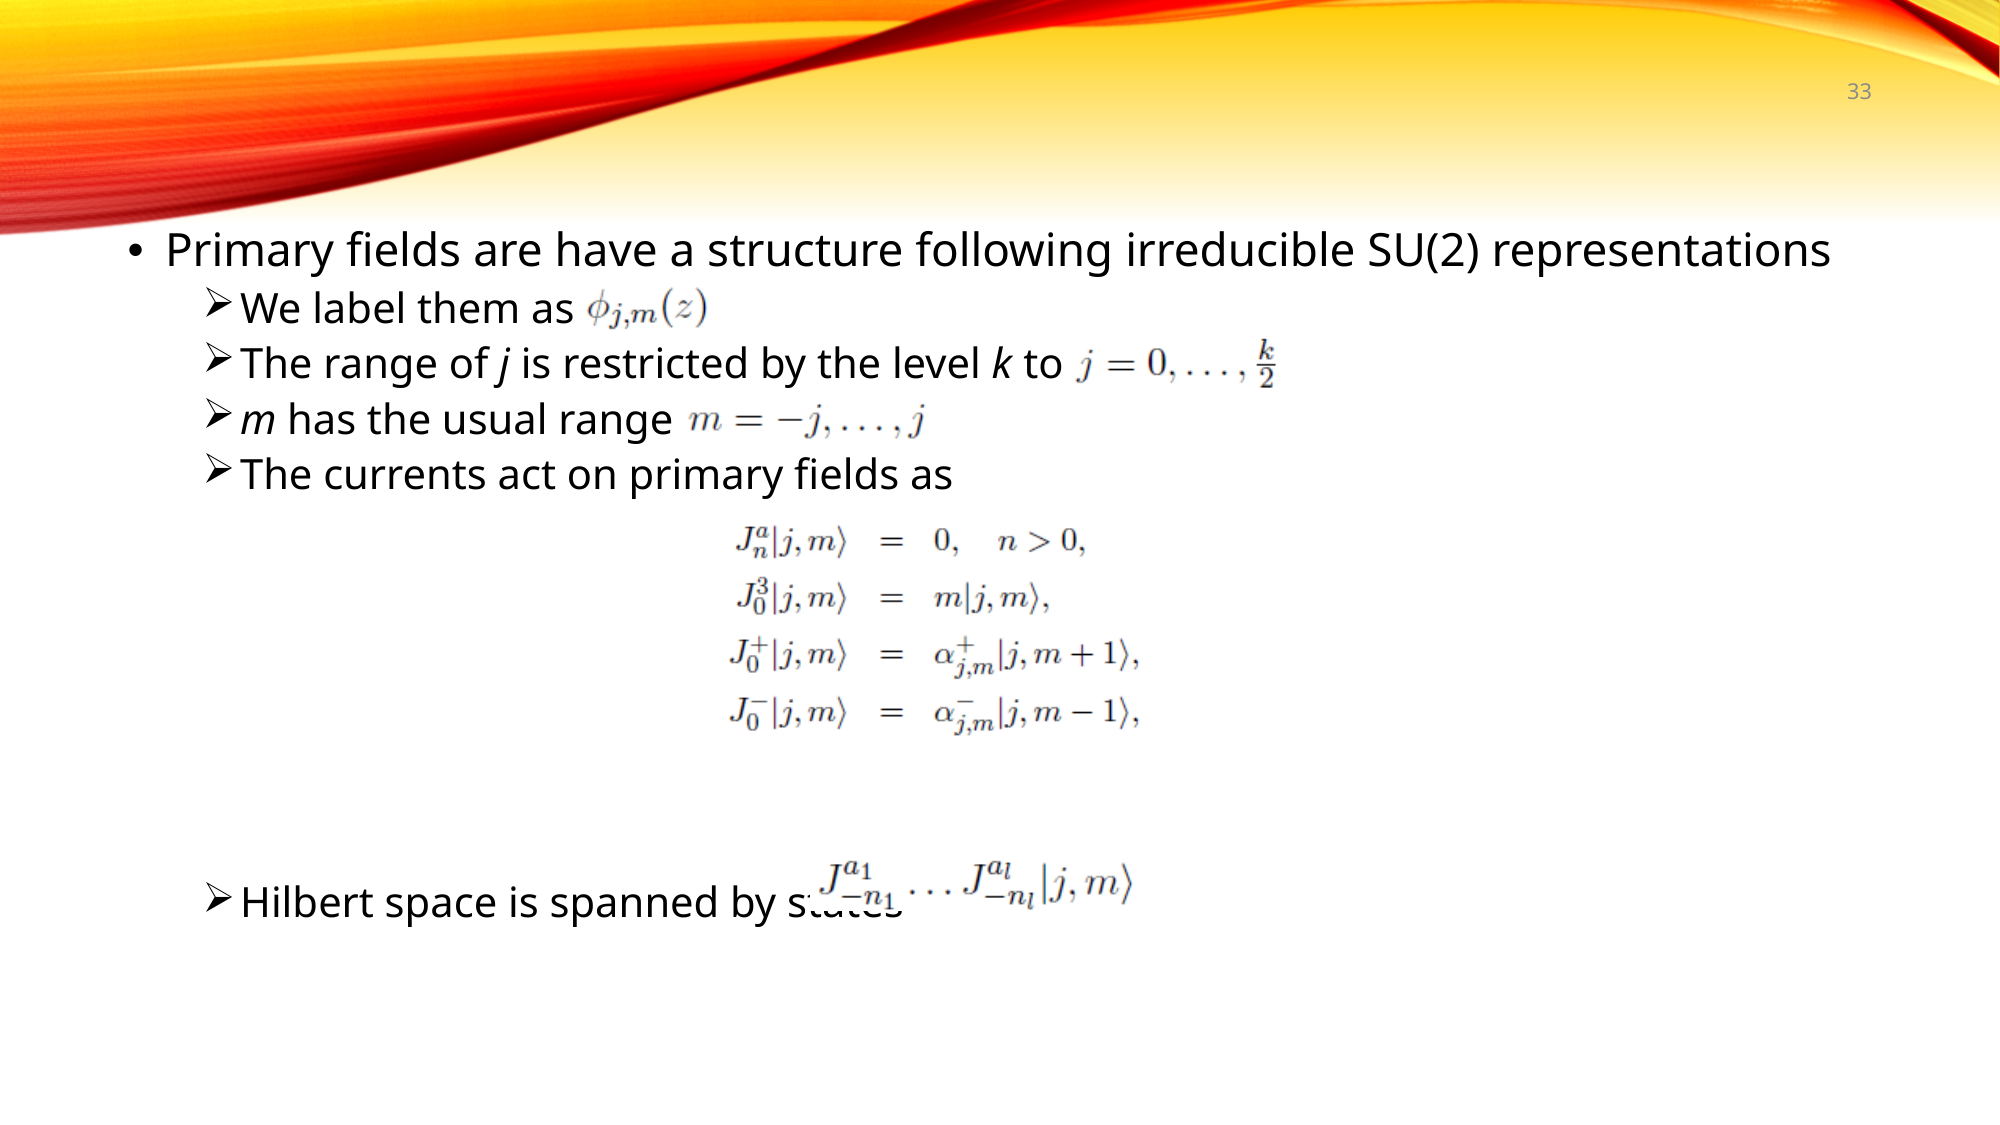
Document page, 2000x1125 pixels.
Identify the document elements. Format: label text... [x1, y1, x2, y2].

picture [0, 0, 2000, 237]
picture [713, 515, 1157, 745]
picture [1074, 332, 1280, 392]
slide_number 33 [1437, 62, 1887, 123]
picture [809, 853, 1136, 912]
list Primary fields are have a structure following irreducible SU(2) representations We label them as The range of j is restricted by the level k to m has the usual range The currents act on primary fields as Hilbert space is spanned by states [112, 219, 1887, 1021]
picture [686, 400, 936, 442]
picture [582, 282, 715, 334]
